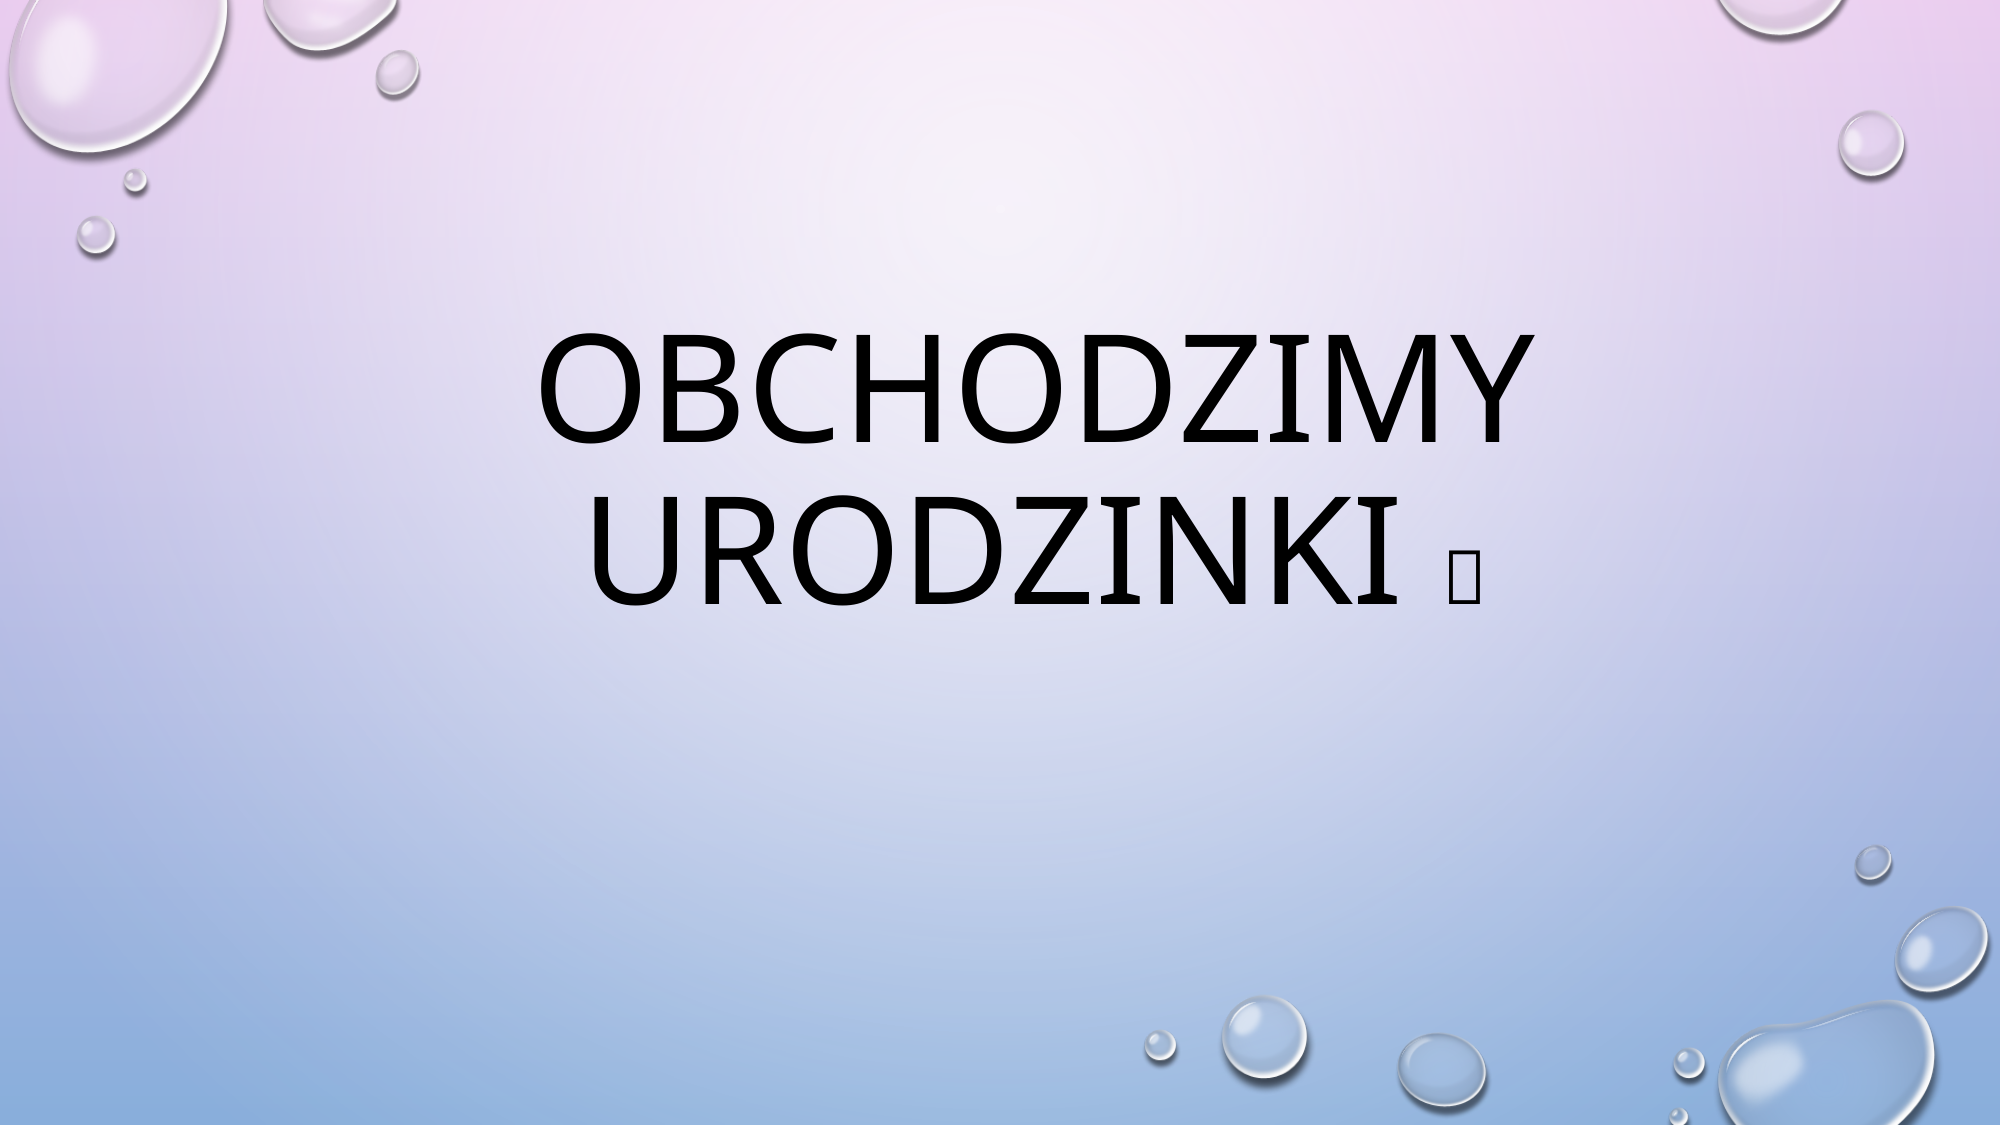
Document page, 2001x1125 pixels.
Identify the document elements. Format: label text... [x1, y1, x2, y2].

picture [0, 0, 2000, 1125]
title Obchodzimy urodzinki  [184, 343, 1885, 606]
